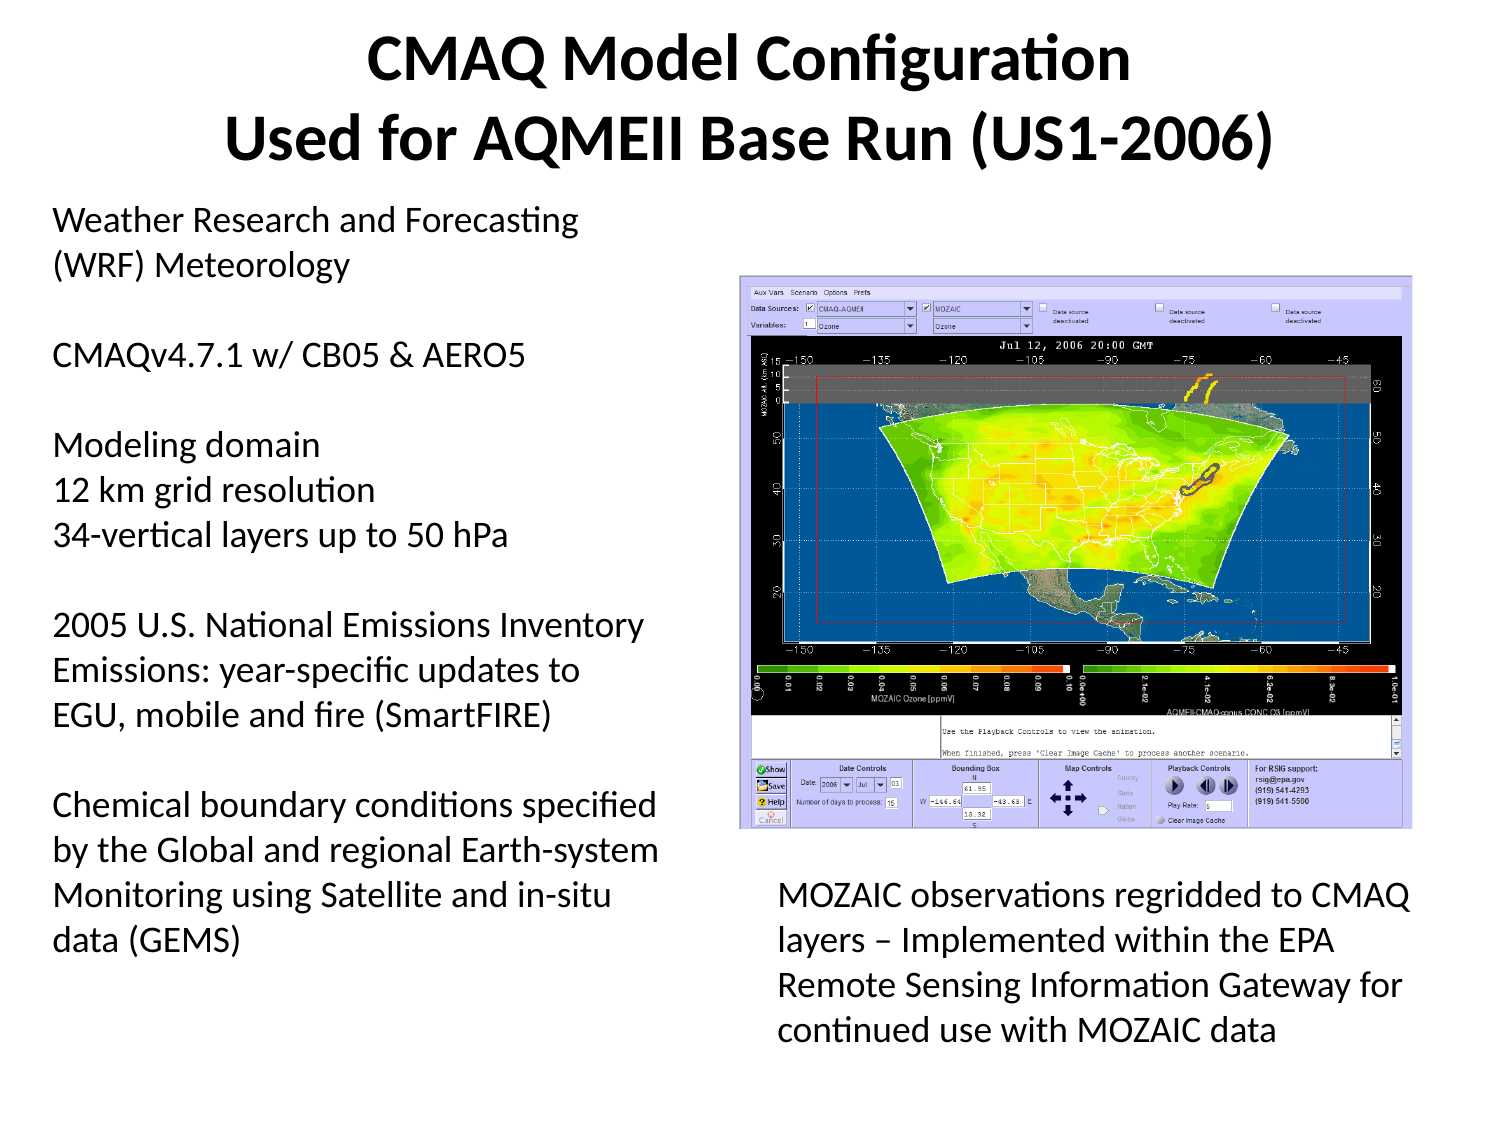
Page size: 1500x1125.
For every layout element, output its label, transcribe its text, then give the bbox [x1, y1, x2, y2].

title CMAQ Model Configuration Used for AQMEII Base Run (US1-2006) [75, 0, 1425, 188]
picture [739, 274, 1413, 830]
text_box MOZAIC observations regridded to CMAQ layers – Implemented within the EPA Remote Sensing Information Gateway for continued use with MOZAIC data [762, 862, 1450, 1058]
text_box Weather Research and Forecasting (WRF) Meteorology CMAQv4.7.1 w/ CB05 & AERO5 Modeling domain 12 km grid resolution 34-vertical layers up to 50 hPa 2005 U.S. National Emissions Inventory Emissions: year-specific updates to EGU, mobile and fire (SmartFIRE) Chemical boundary conditions specified by the Global and regional Earth-system Monitoring using Satellite and in-situ data (GEMS) [37, 187, 675, 968]
